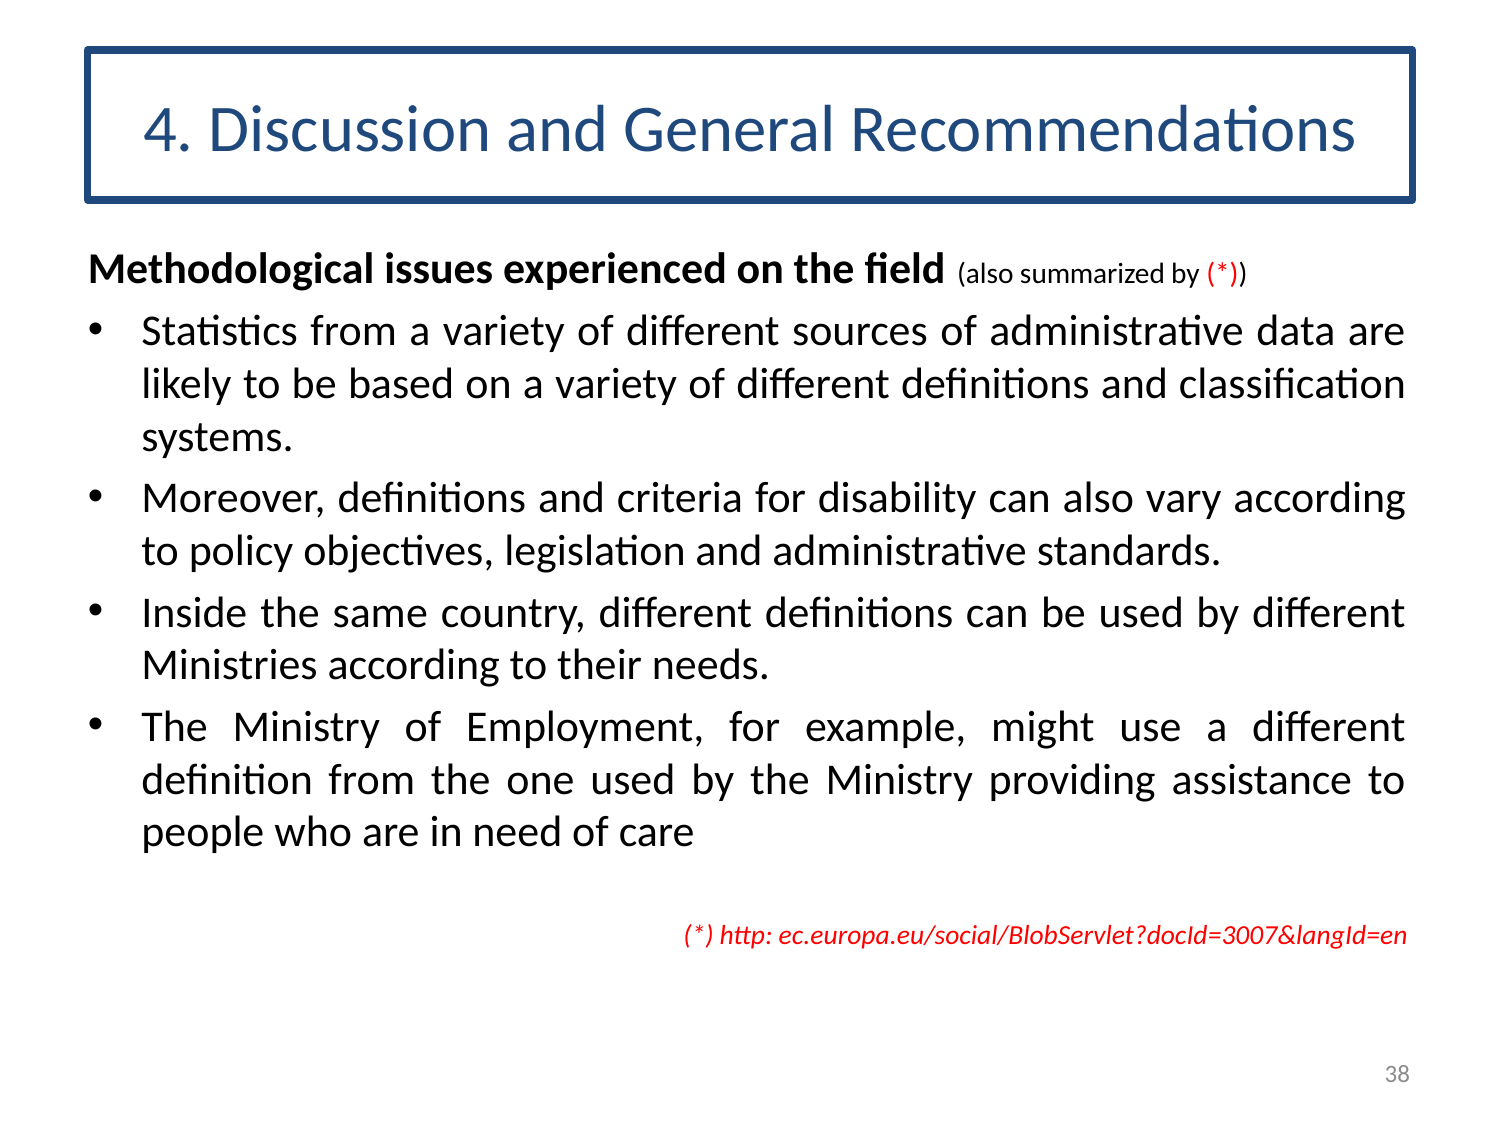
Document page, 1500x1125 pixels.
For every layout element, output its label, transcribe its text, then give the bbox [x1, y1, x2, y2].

list Methodological issues experienced on the field (also summarized by (*)) Statistics from a variety of different sources of administrative data are likely to be based on a variety of different definitions and classification systems. Moreover, definitions and criteria for disability can also vary according to policy objectives, legislation and administrative standards. Inside the same country, different definitions can be used by different Ministries according to their needs. The Ministry of Employment, for example, might use a different definition from the one used by the Ministry providing assistance to people who are in need of care (*) http: ec.europa.eu/social/BlobServlet?docId=3007&langId=en [72, 232, 1423, 1000]
title 4. Discussion and General Recommendations [87, 50, 1413, 200]
slide_number 38 [1074, 1042, 1425, 1103]
